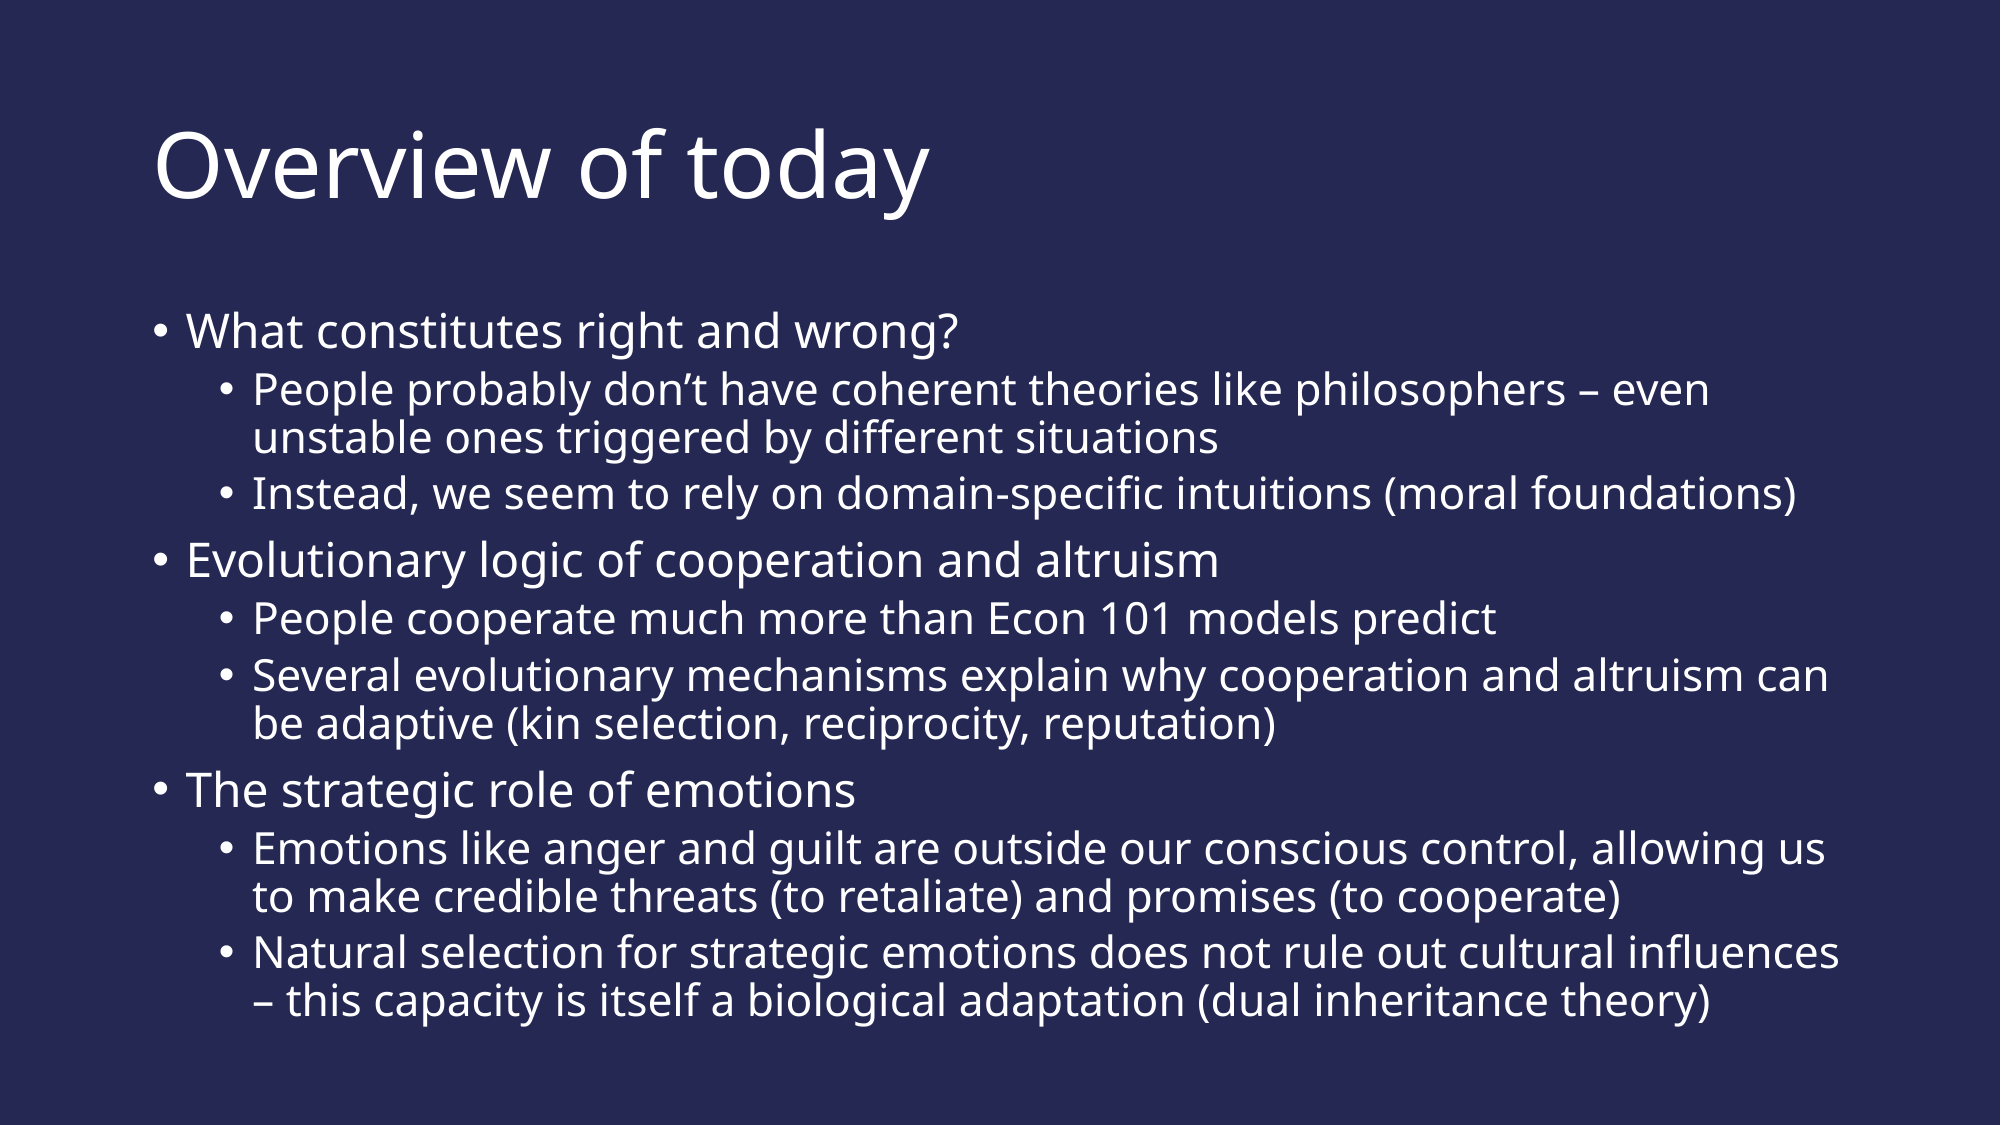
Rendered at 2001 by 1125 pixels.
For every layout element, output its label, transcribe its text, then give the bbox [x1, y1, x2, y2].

list What constitutes right and wrong? People probably don’t have coherent theories like philosophers – even unstable ones triggered by different situations Instead, we seem to rely on domain-specific intuitions (moral foundations) Evolutionary logic of cooperation and altruism People cooperate much more than Econ 101 models predict Several evolutionary mechanisms explain why cooperation and altruism can be adaptive (kin selection, reciprocity, reputation) The strategic role of emotions Emotions like anger and guilt are outside our conscious control, allowing us to make credible threats (to retaliate) and promises (to cooperate) Natural selection for strategic emotions does not rule out cultural influences – this capacity is itself a biological adaptation (dual inheritance theory) [137, 299, 1863, 1082]
title Overview of today [137, 59, 1863, 278]
